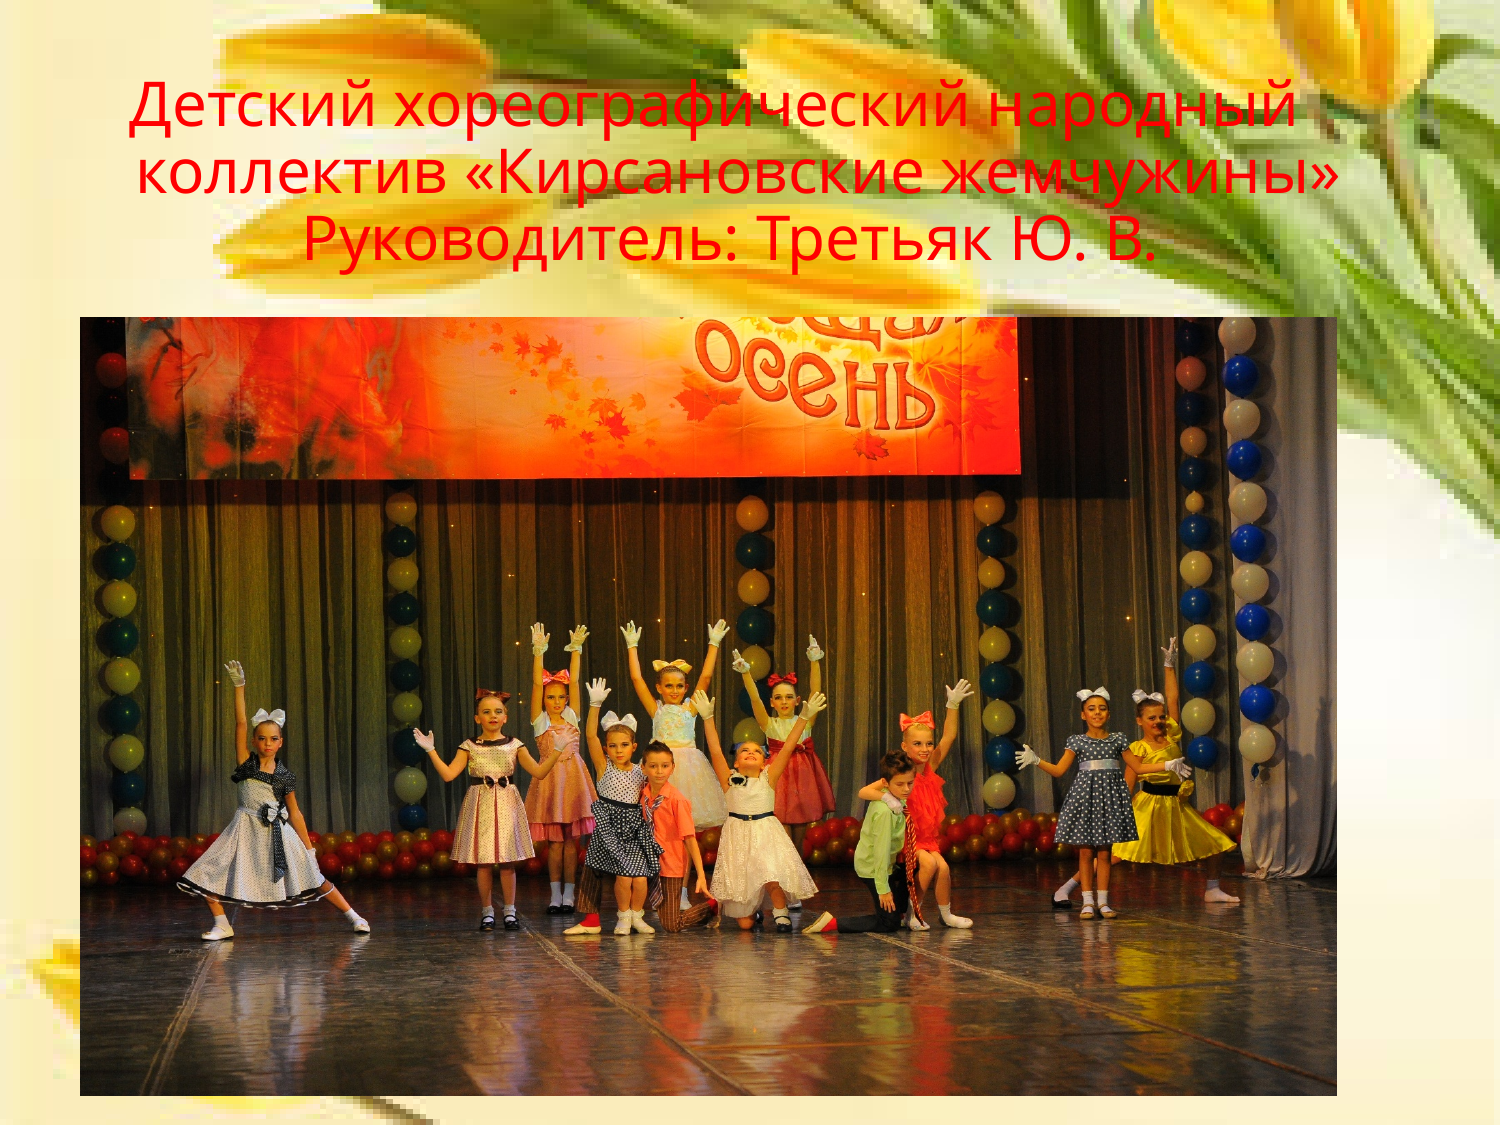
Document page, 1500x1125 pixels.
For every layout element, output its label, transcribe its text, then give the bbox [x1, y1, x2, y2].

title Детский хореографический народный коллектив «Кирсановские жемчужины» Руководитель: Третьяк Ю. В. [91, 64, 1386, 283]
picture [0, 0, 1500, 1125]
list гг [103, 333, 1397, 1125]
